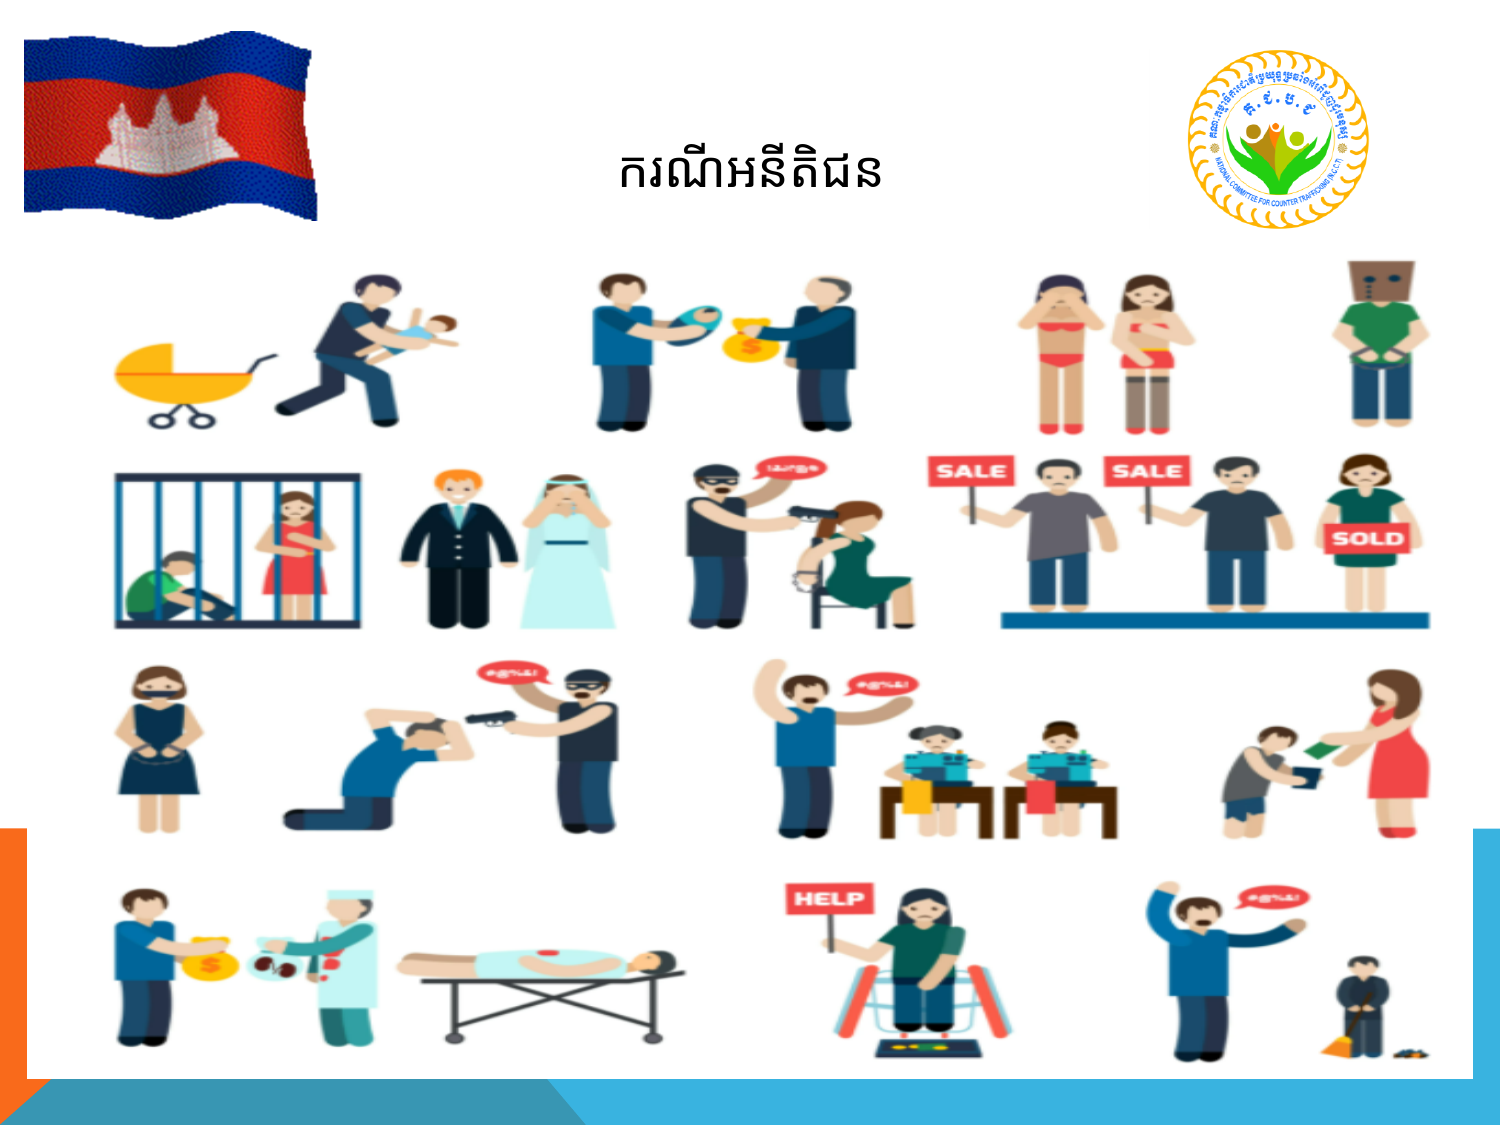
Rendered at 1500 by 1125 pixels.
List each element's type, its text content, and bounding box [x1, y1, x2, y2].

picture [24, 31, 320, 221]
picture [26, 237, 1474, 1079]
text_box ករណីអនីតិជន [362, 121, 1125, 235]
picture [1149, 49, 1407, 229]
